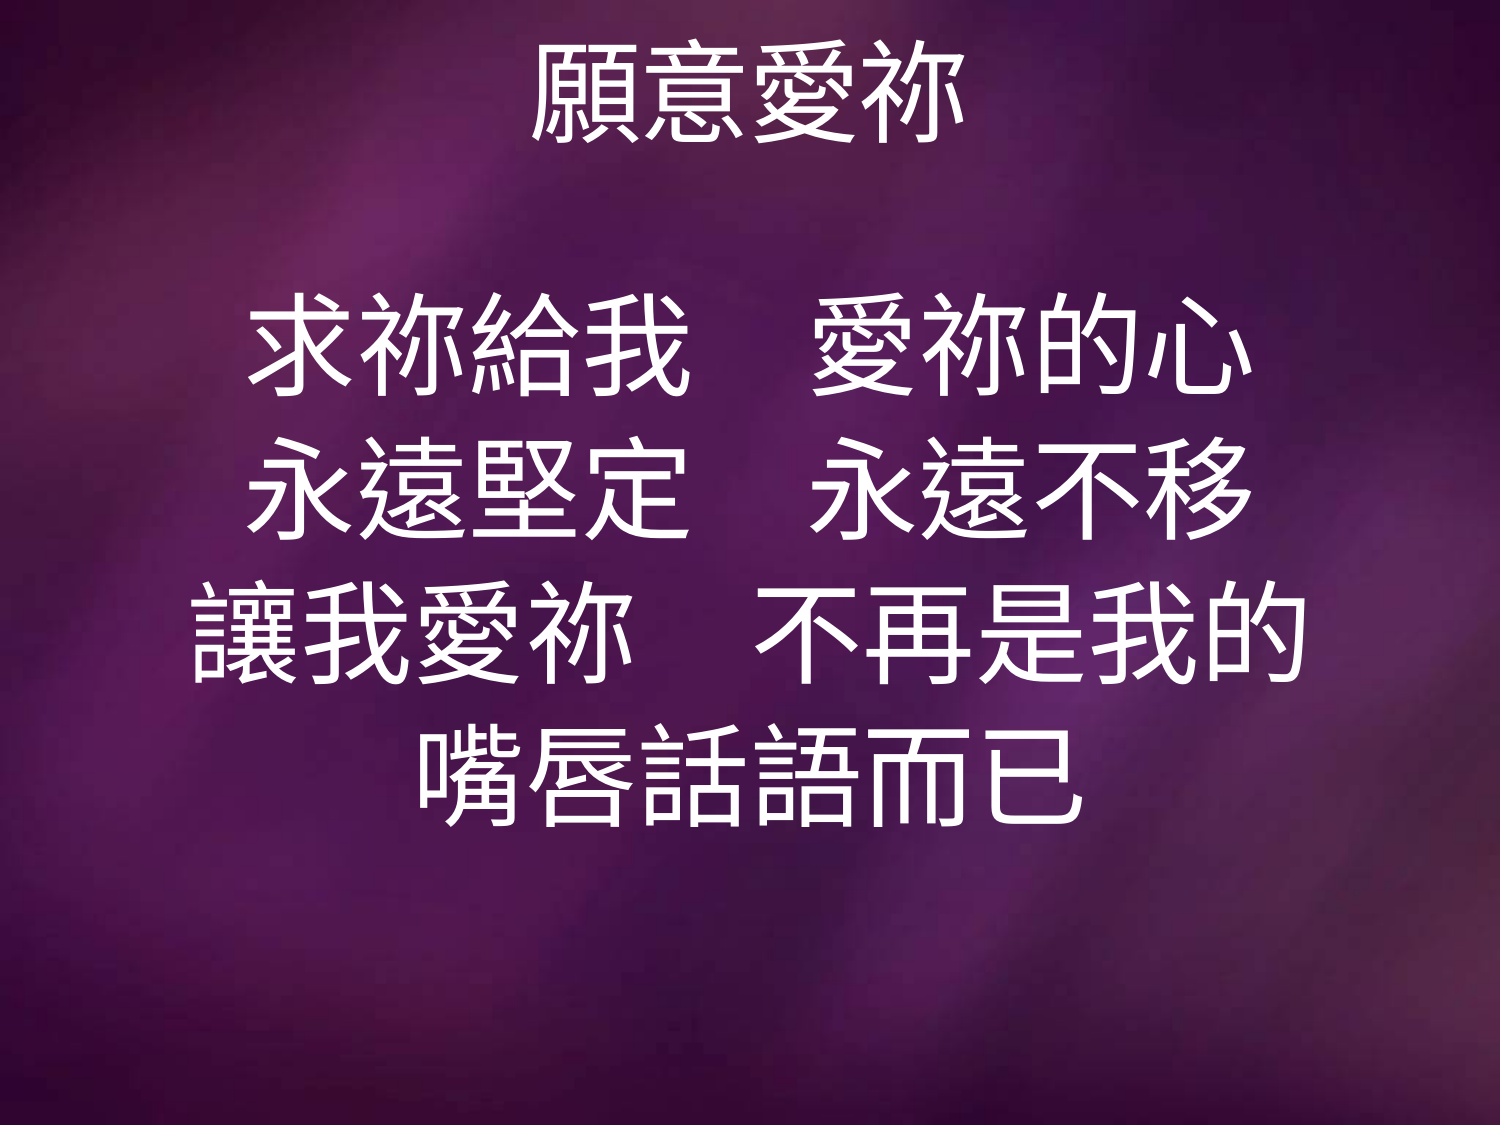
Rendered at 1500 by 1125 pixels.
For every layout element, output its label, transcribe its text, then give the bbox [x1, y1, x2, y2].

picture [0, 0, 1500, 1125]
title 願意愛祢 [62, 37, 1438, 161]
list 求祢給我 愛祢的心 永遠堅定 永遠不移 讓我愛祢 不再是我的 嘴唇話語而已 [62, 289, 1438, 863]
